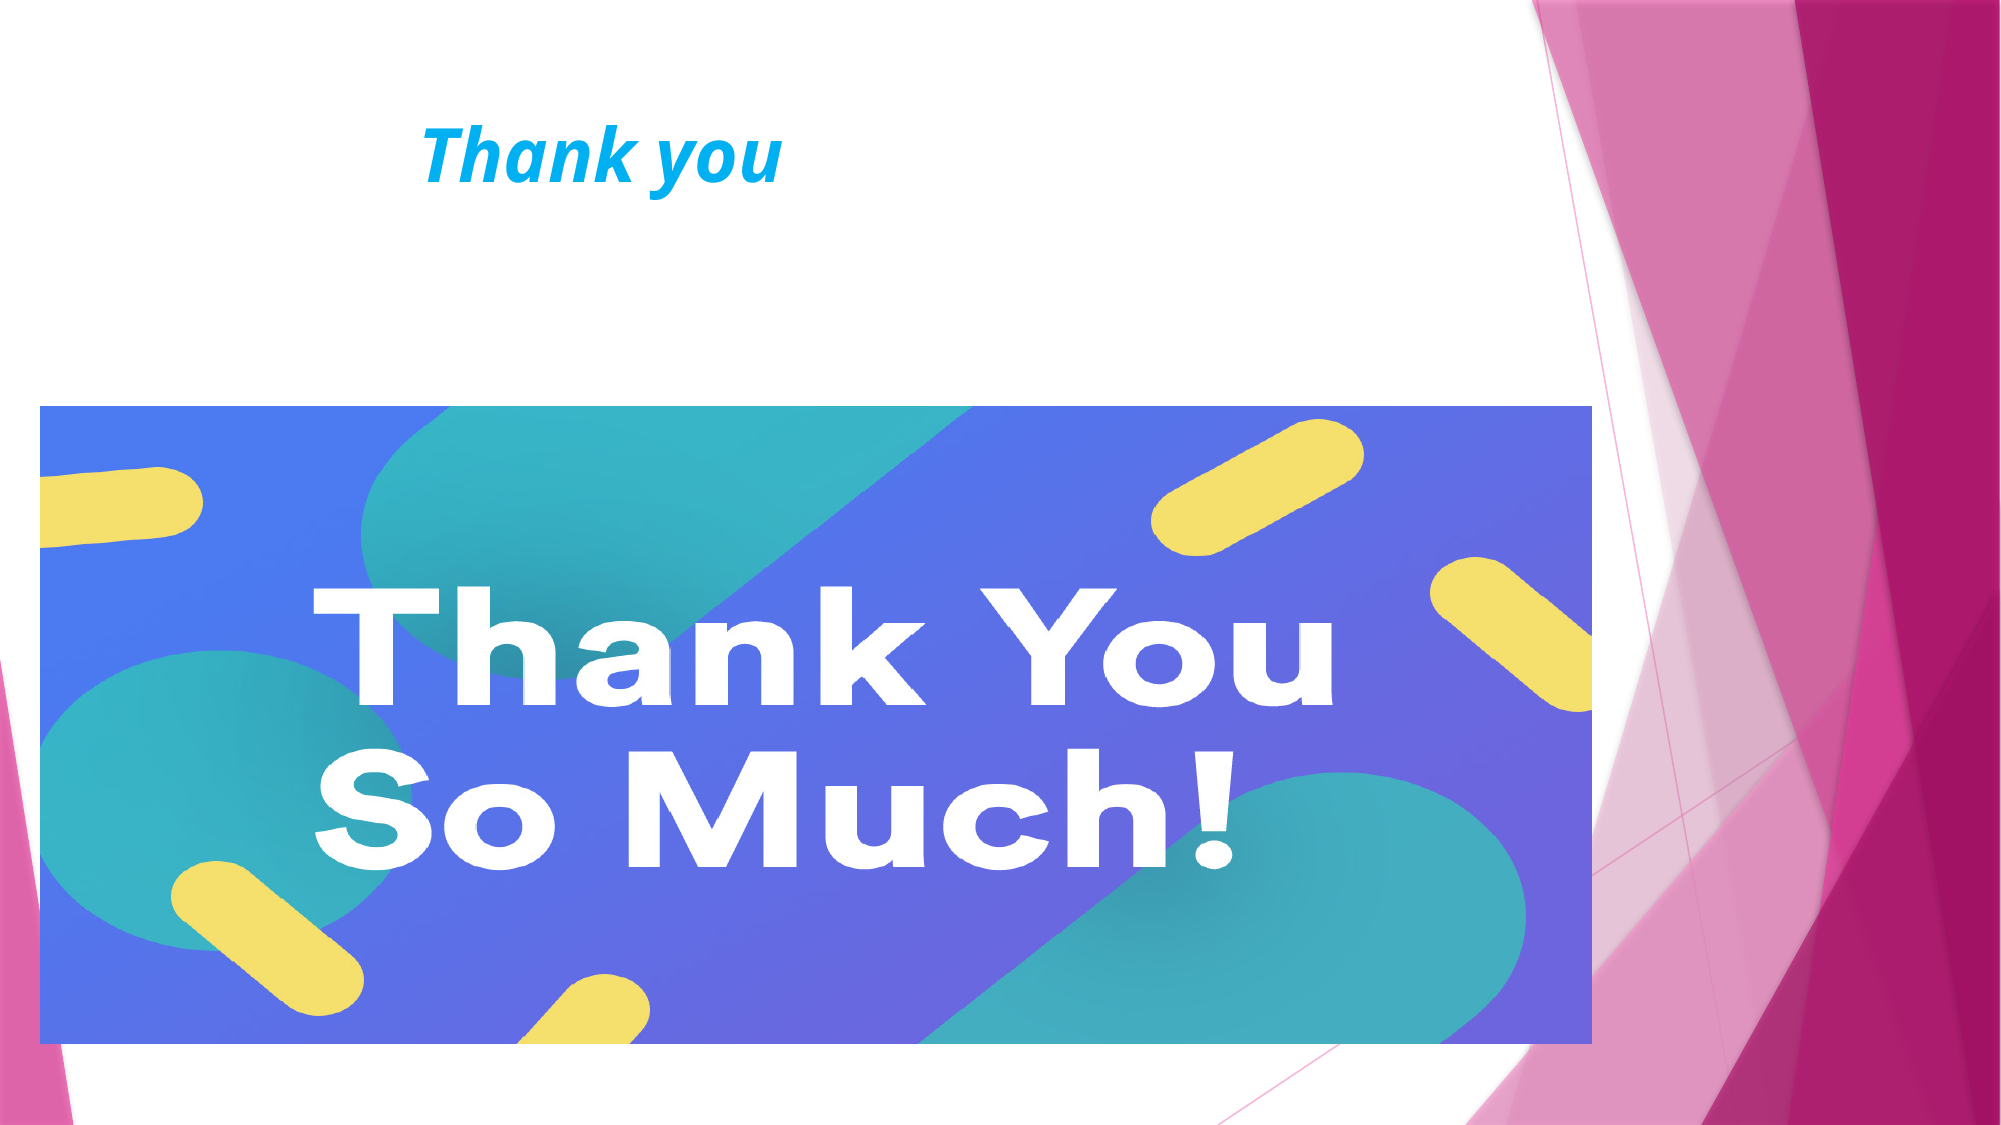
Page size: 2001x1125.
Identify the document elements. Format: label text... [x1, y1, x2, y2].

title Thank you [111, 99, 1522, 317]
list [40, 406, 1592, 1045]
